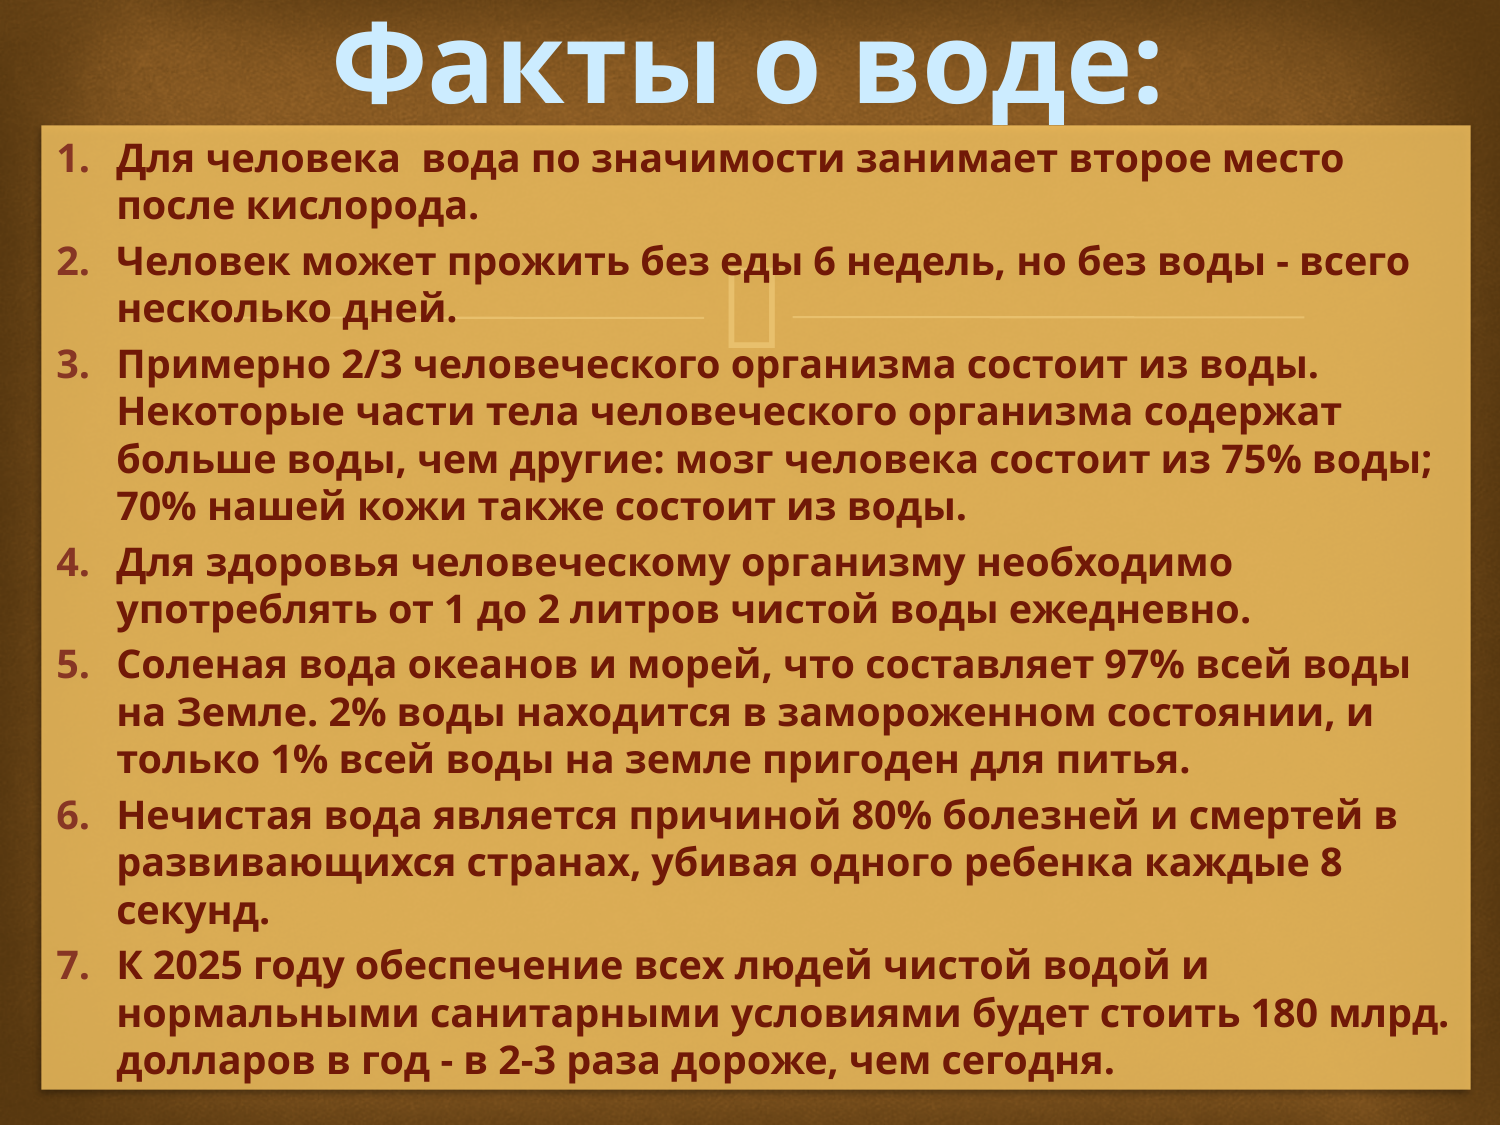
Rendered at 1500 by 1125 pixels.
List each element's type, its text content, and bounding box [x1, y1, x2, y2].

title Факты о воде: [112, 0, 1385, 145]
list Для человека вода по значимости занимает второе место после кислорода. Человек может прожить без еды 6 недель, но без воды - всего несколько дней. Примерно 2/3 человеческого организма состоит из воды. Некоторые части тела человеческого организма содержат больше воды, чем другие: мозг человека состоит из 75% воды; 70% нашей кожи также состоит из воды. Для здоровья человеческому организму необходимо употреблять от 1 до 2 литров чистой воды ежедневно. Соленая вода океанов и морей, что составляет 97% всей воды на Земле. 2% воды находится в замороженном состоянии, и только 1% всей воды на земле пригоден для питья. Нечистая вода является причиной 80% болезней и смертей в развивающихся странах, убивая одного ребенка каждые 8 секунд. К 2025 году обеспечение всех людей чистой водой и нормальными санитарными условиями будет стоить 180 млрд. долларов в год - в 2-3 раза дороже, чем сегодня. Источник информации: United Nations Environment Program. [41, 125, 1471, 1090]
